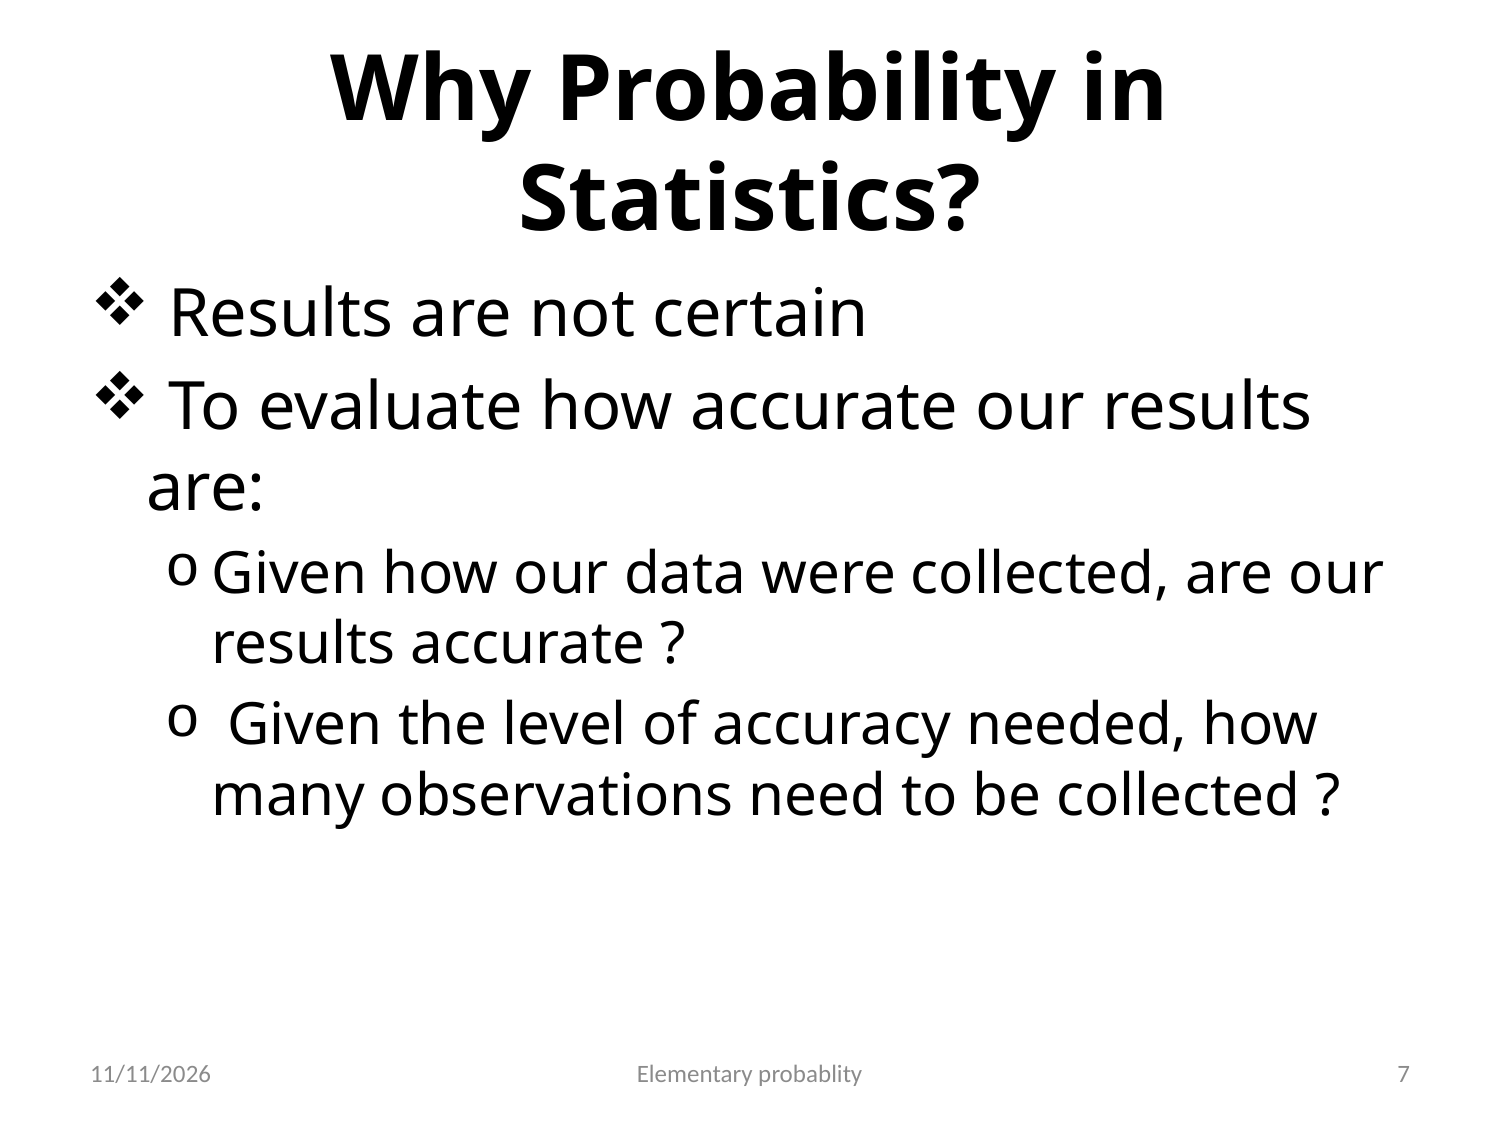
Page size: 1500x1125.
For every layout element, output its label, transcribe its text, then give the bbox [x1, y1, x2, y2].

list Results are not certain To evaluate how accurate our results are: Given how our data were collected, are our results accurate ? Given the level of accuracy needed, how many observations need to be collected ? [75, 262, 1425, 1005]
slide_number 7 [1074, 1042, 1425, 1103]
title Why Probability in Statistics? [75, 45, 1425, 233]
footer Elementary probablity [512, 1042, 988, 1103]
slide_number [75, 1042, 425, 1103]
